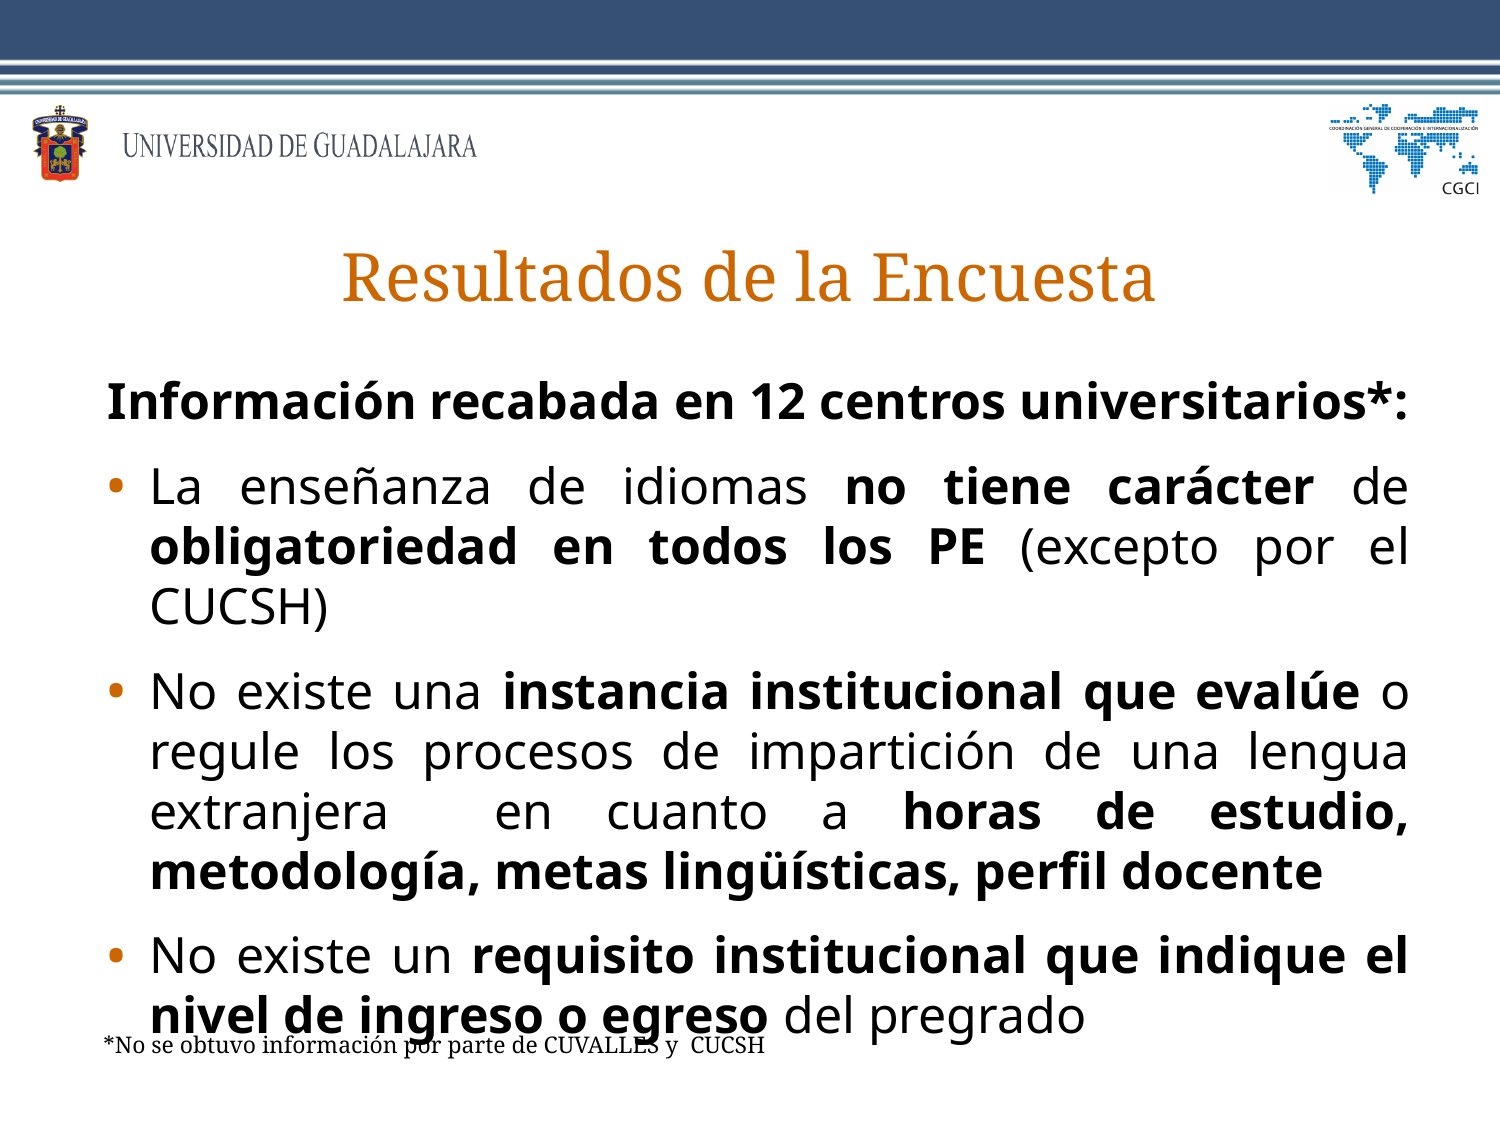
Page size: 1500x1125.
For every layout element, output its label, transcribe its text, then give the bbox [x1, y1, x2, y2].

list Información recabada en 12 centros universitarios*: La enseñanza de idiomas no tiene carácter de obligatoriedad en todos los PE (excepto por el CUCSH) No existe una instancia institucional que evalúe o regule los procesos de impartición de una lengua extranjera en cuanto a horas de estudio, metodología, metas lingüísticas, perfil docente No existe un requisito institucional que indique el nivel de ingreso o egreso del pregrado [75, 361, 1425, 1079]
picture [0, 0, 1500, 197]
title Resultados de la Encuesta [75, 187, 1425, 361]
footer *No se obtuvo información por parte de CUVALLES y CUCSH [88, 1023, 786, 1099]
